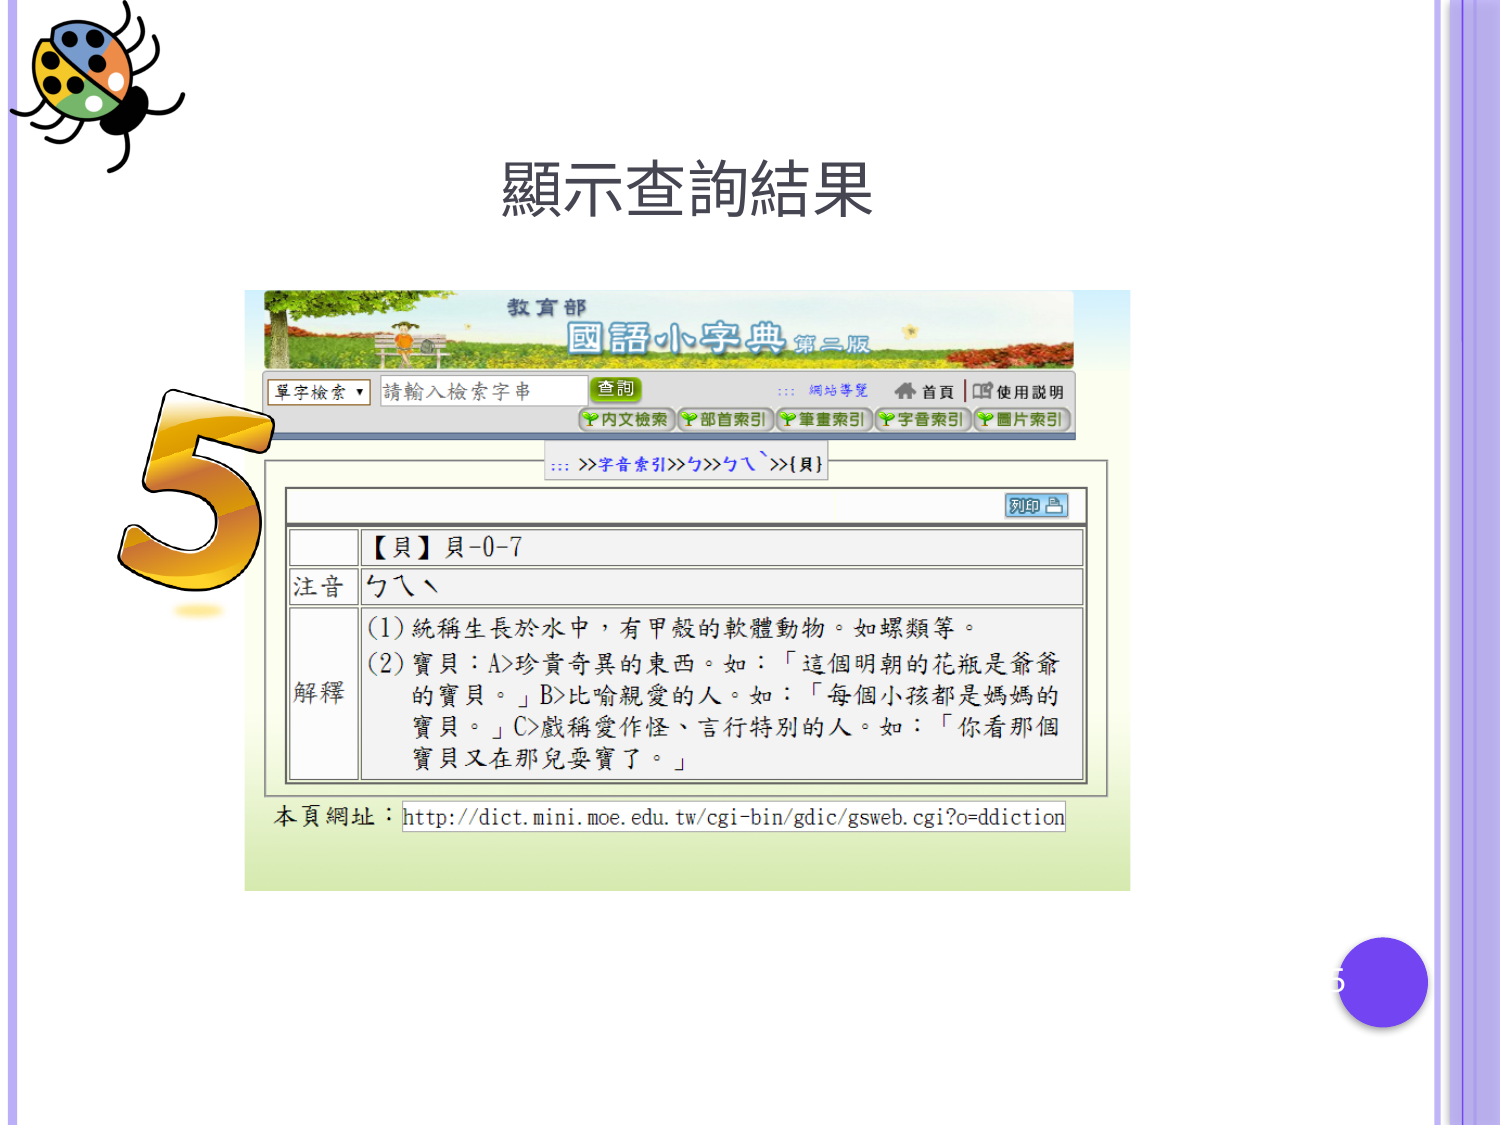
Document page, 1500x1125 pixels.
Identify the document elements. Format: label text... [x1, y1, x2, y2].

title 顯示查詢結果 [75, 45, 1300, 233]
picture [0, 0, 169, 176]
picture [74, 384, 312, 622]
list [244, 290, 1131, 892]
